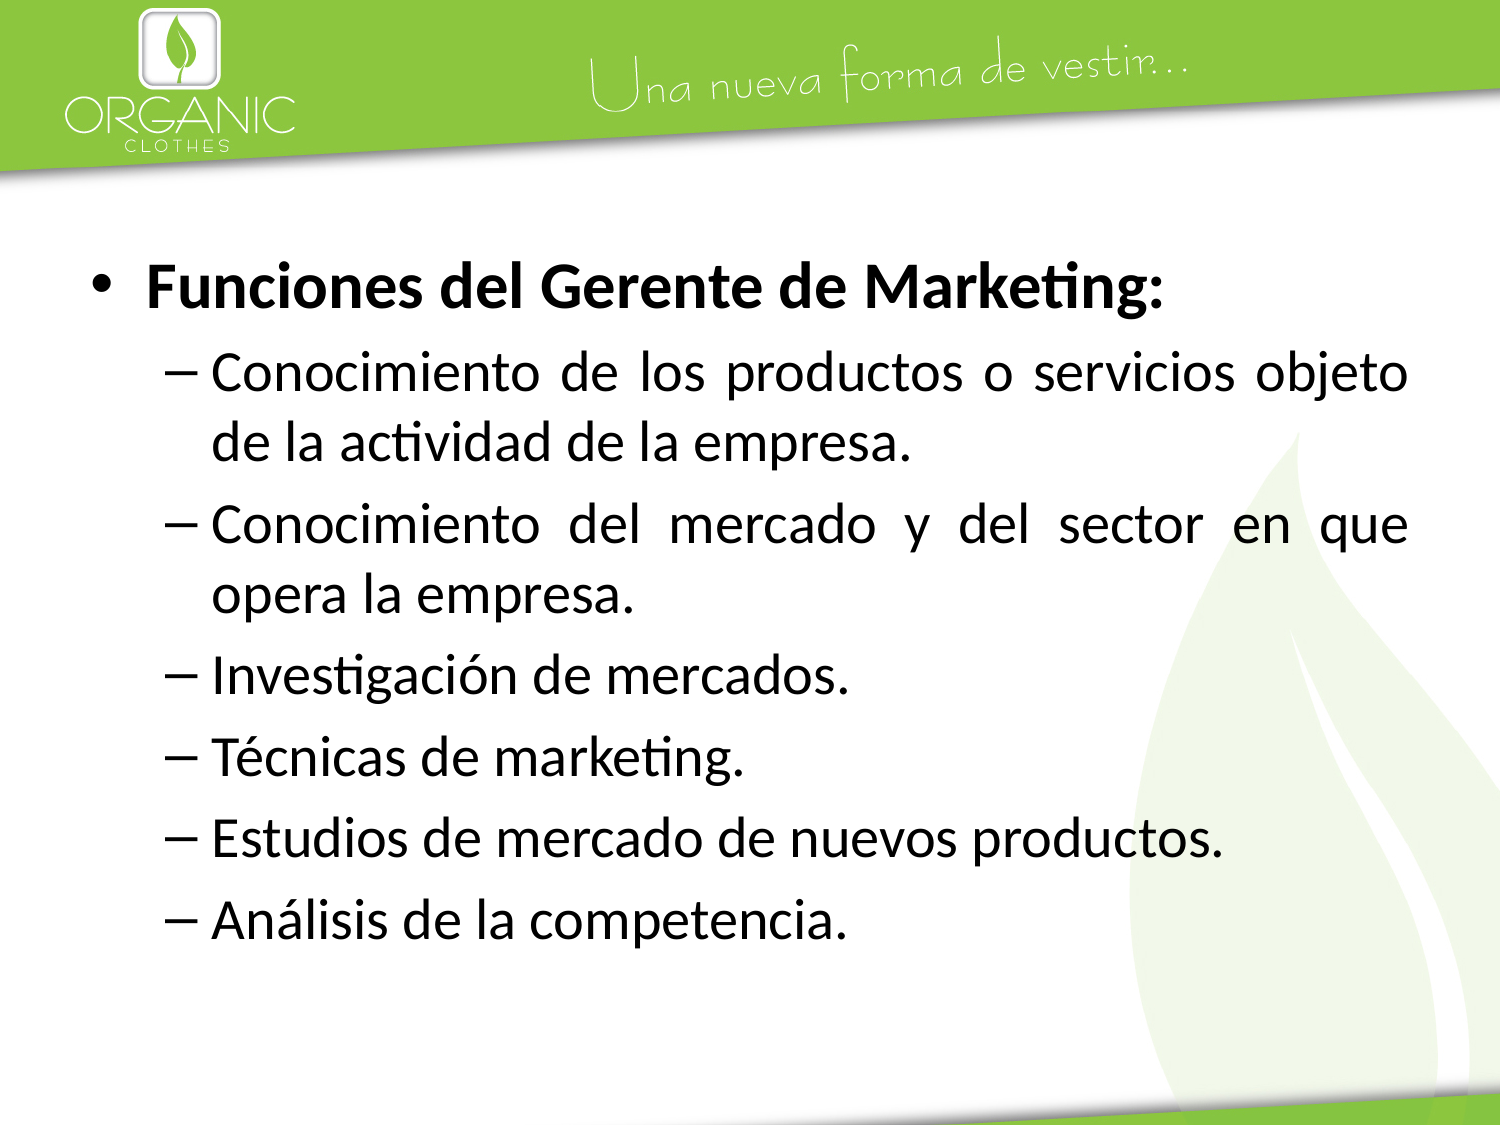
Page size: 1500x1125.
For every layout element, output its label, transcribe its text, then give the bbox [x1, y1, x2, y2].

picture [0, 0, 1500, 1125]
list Funciones del Gerente de Marketing: Conocimiento de los productos o servicios objeto de la actividad de la empresa. Conocimiento del mercado y del sector en que opera la empresa. Investigación de mercados. Técnicas de marketing. Estudios de mercado de nuevos productos. Análisis de la competencia. [75, 234, 1425, 1032]
